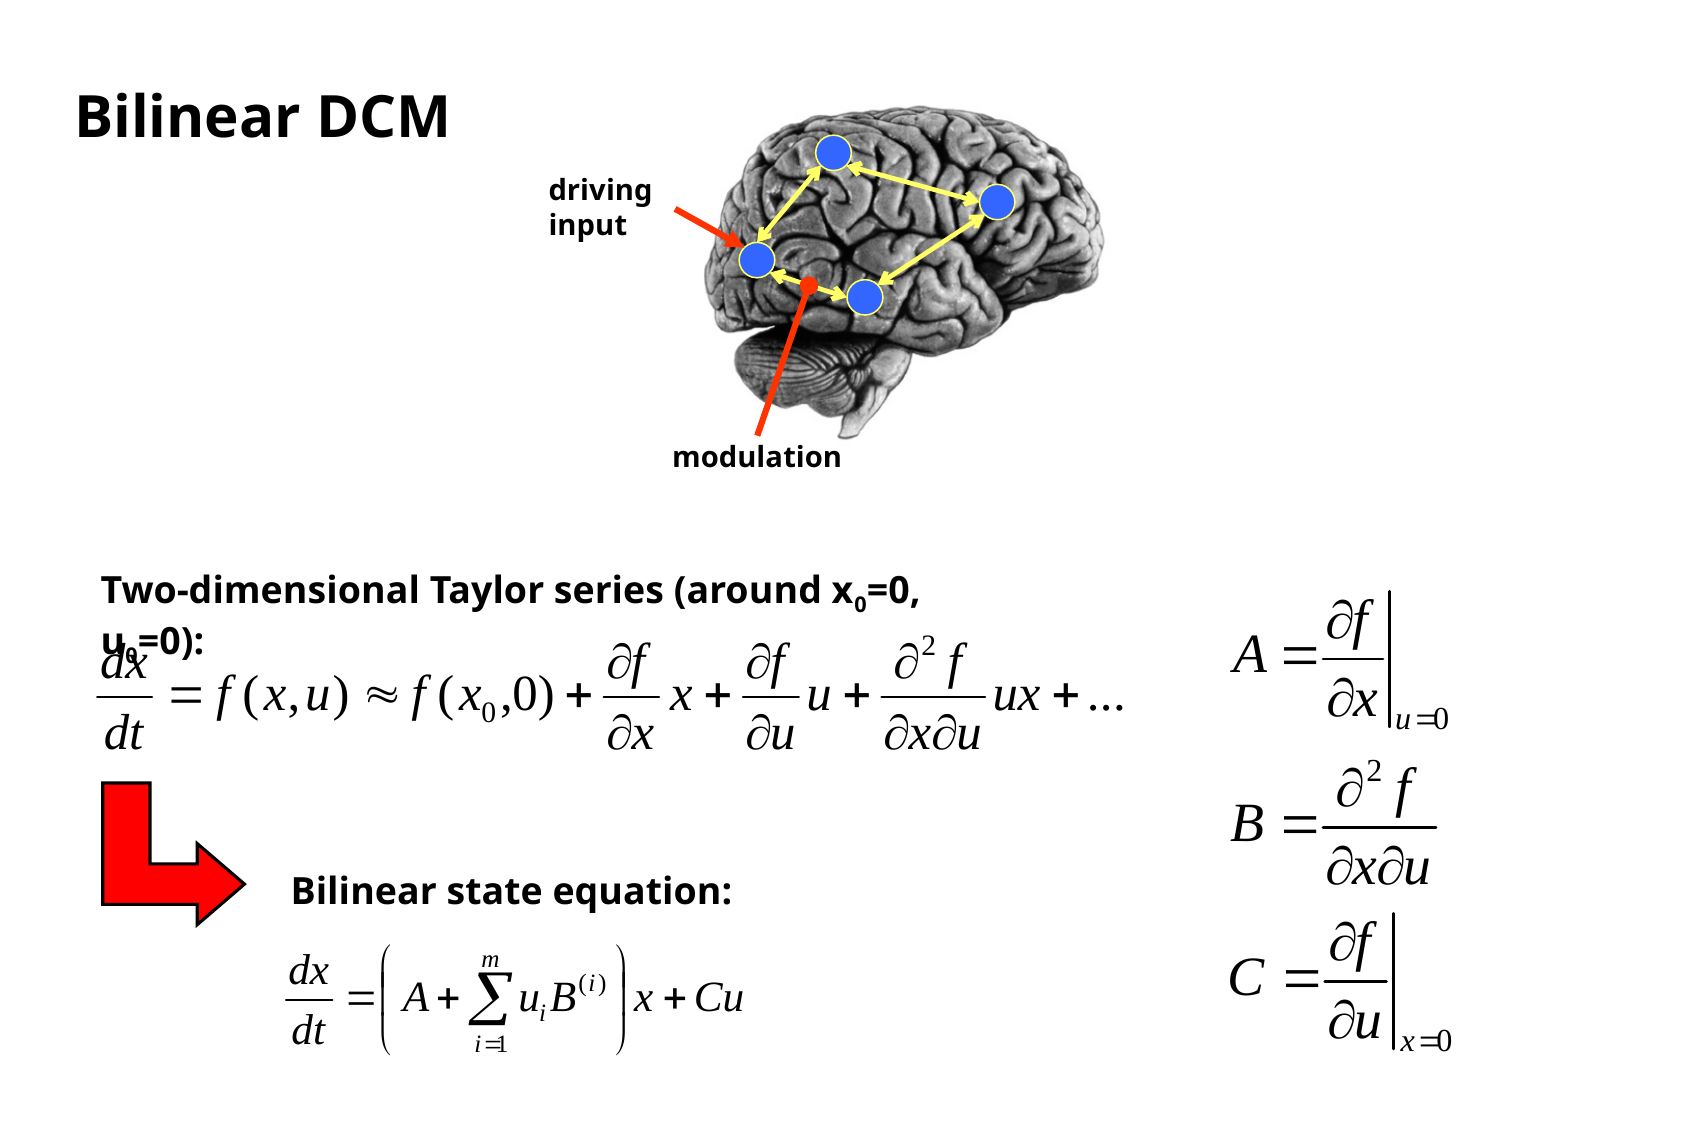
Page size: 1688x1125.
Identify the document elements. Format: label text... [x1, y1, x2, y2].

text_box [757, 285, 810, 436]
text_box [756, 165, 822, 243]
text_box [845, 165, 980, 203]
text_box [877, 214, 985, 286]
text_box Bilinear state equation: [275, 859, 1008, 920]
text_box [769, 272, 848, 298]
text_box modulation [657, 435, 690, 481]
picture [695, 64, 1111, 480]
text_box Two-dimensional Taylor series (around x0=0, u0=0): [85, 558, 998, 623]
text_box driving input [533, 168, 676, 249]
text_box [666, 208, 745, 248]
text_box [278, 935, 752, 1066]
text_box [1220, 578, 1463, 1064]
text_box [102, 782, 245, 925]
text_box Bilinear DCM [59, 71, 467, 157]
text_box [88, 621, 1131, 761]
